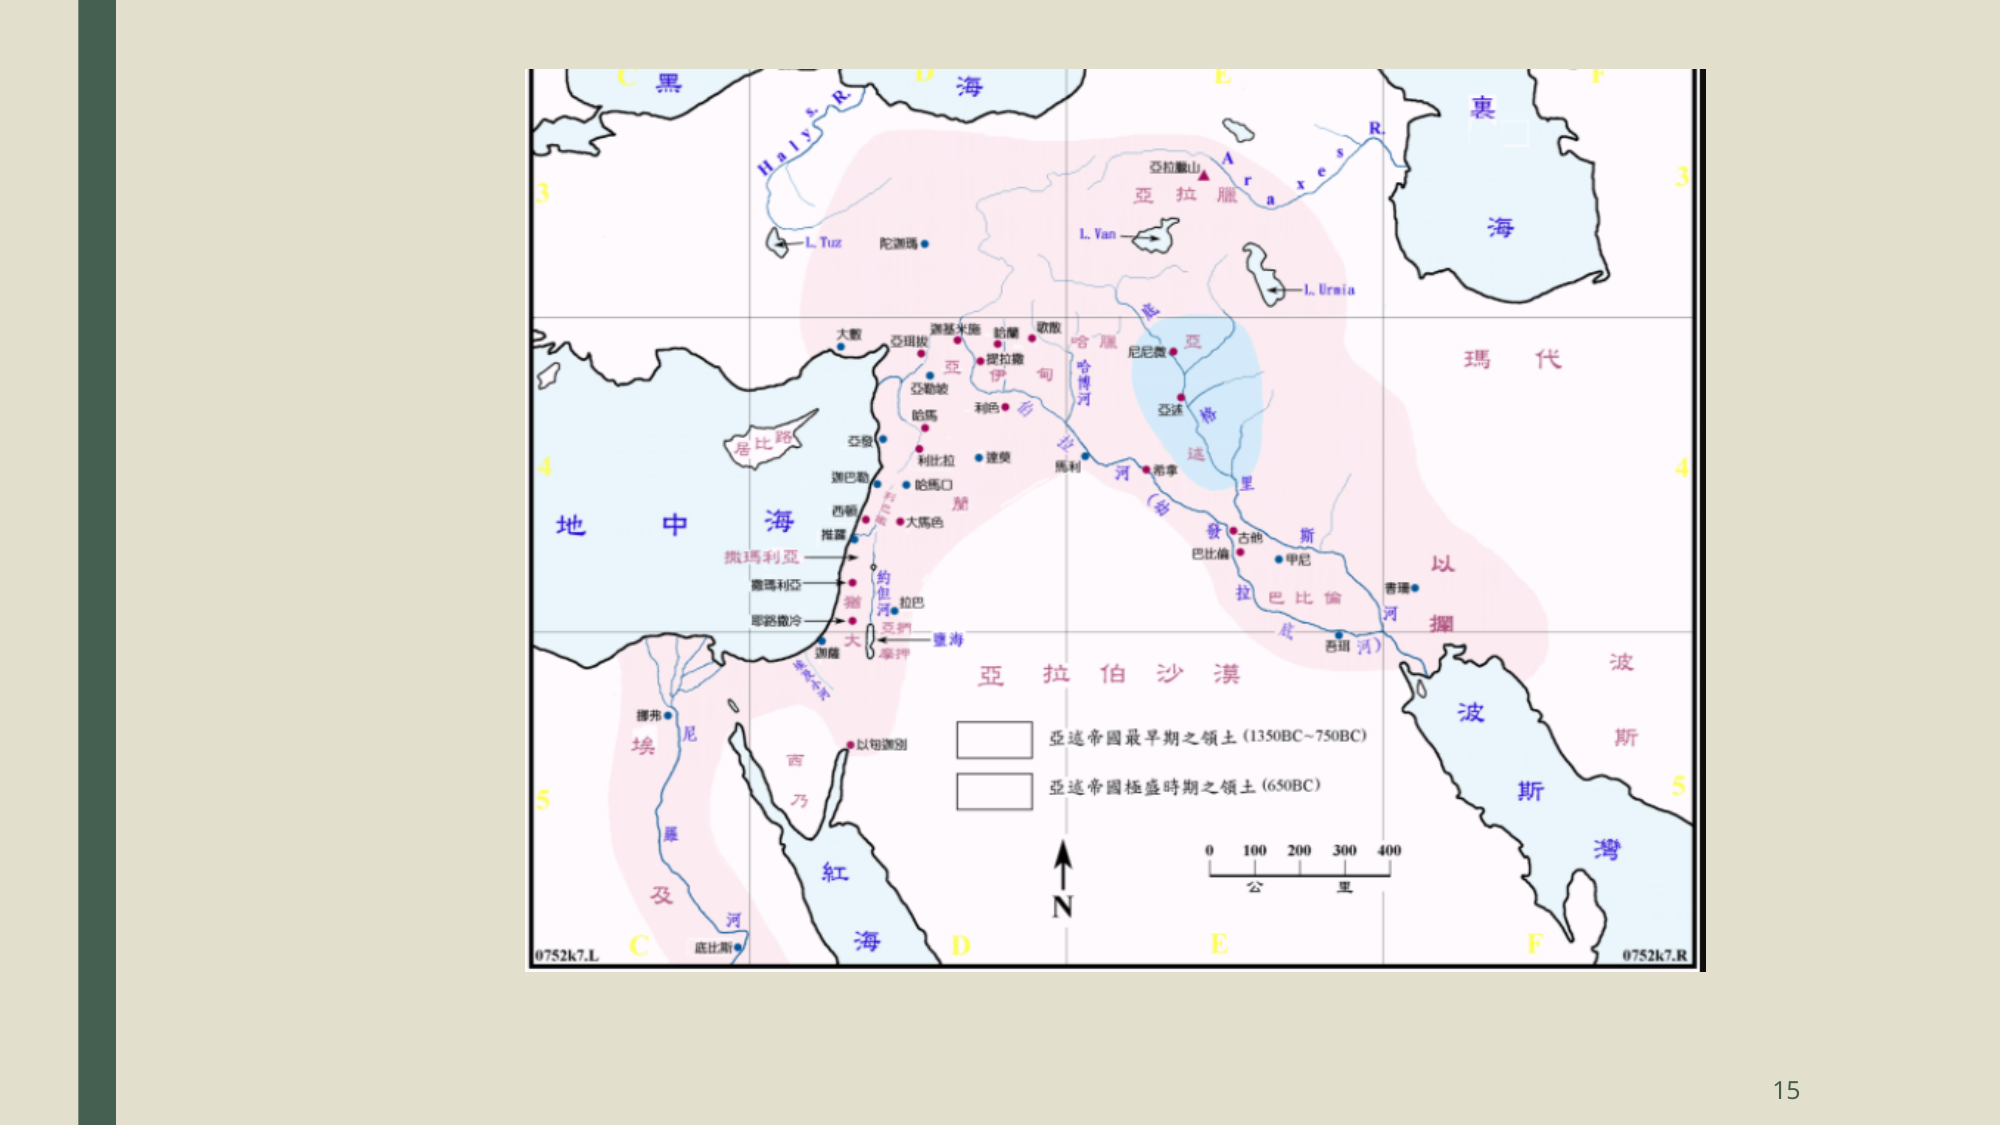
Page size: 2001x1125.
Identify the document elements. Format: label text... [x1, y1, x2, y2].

slide_number 15 [1553, 1058, 1816, 1125]
picture [524, 69, 1706, 972]
